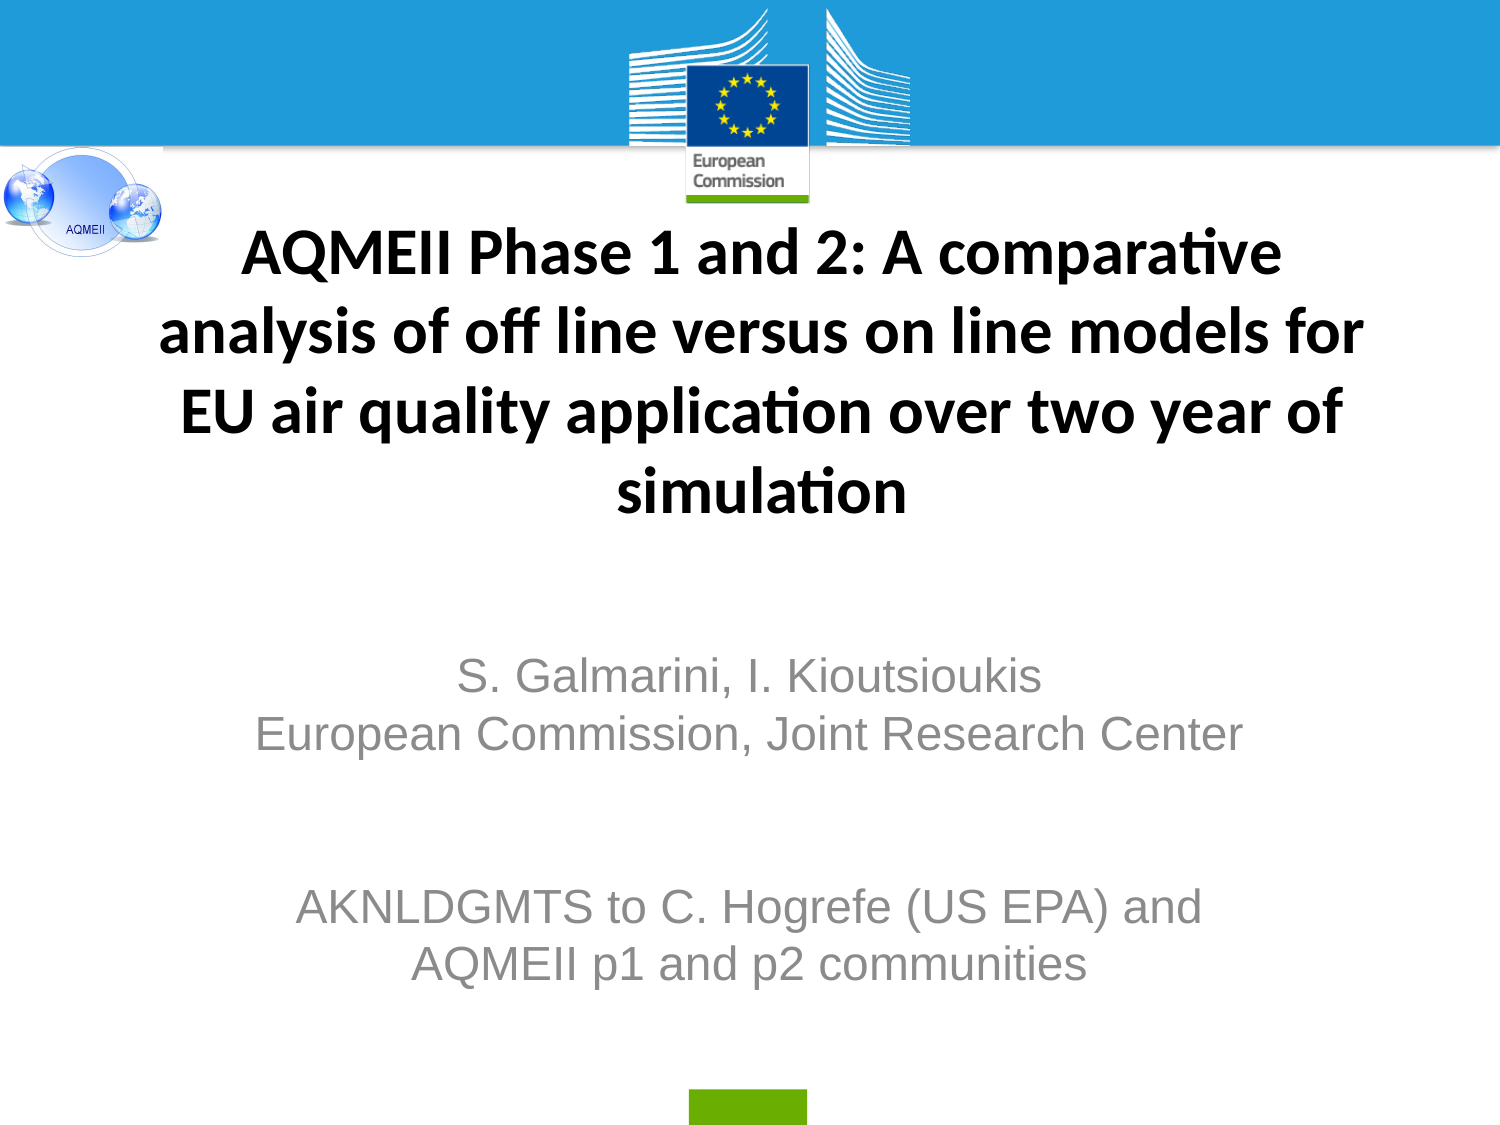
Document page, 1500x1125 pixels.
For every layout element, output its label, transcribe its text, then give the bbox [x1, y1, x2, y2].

subtitle S. Galmarini, I. Kioutsioukis European Commission, Joint Research Center AKNLDGMTS to C. Hogrefe (US EPA) and AQMEII p1 and p2 communities [225, 637, 1275, 1038]
title AQMEII Phase 1 and 2: A comparative analysis of off line versus on line models for EU air quality application over two year of simulation [125, 200, 1400, 442]
picture [0, 147, 163, 258]
picture [629, 8, 910, 200]
